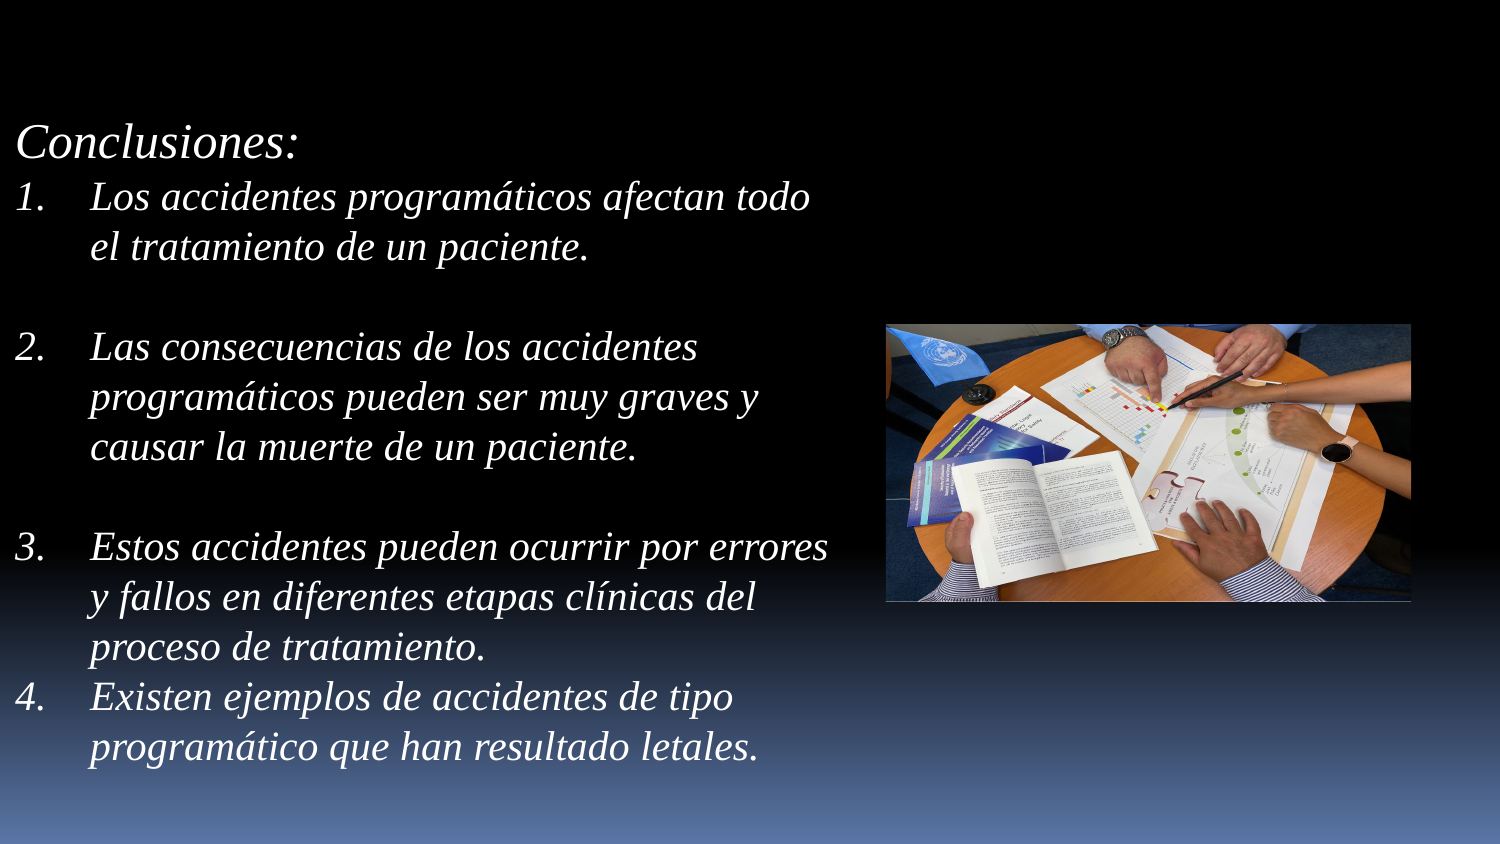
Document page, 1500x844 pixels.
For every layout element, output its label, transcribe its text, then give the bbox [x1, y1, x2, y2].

text_box Conclusiones: Los accidentes programáticos afectan todo el tratamiento de un paciente. Las consecuencias de los accidentes programáticos pueden ser muy graves y causar la muerte de un paciente. Estos accidentes pueden ocurrir por errores y fallos en diferentes etapas clínicas del proceso de tratamiento. Existen ejemplos de accidentes de tipo programático que han resultado letales. [0, 100, 856, 801]
picture [885, 324, 1412, 602]
